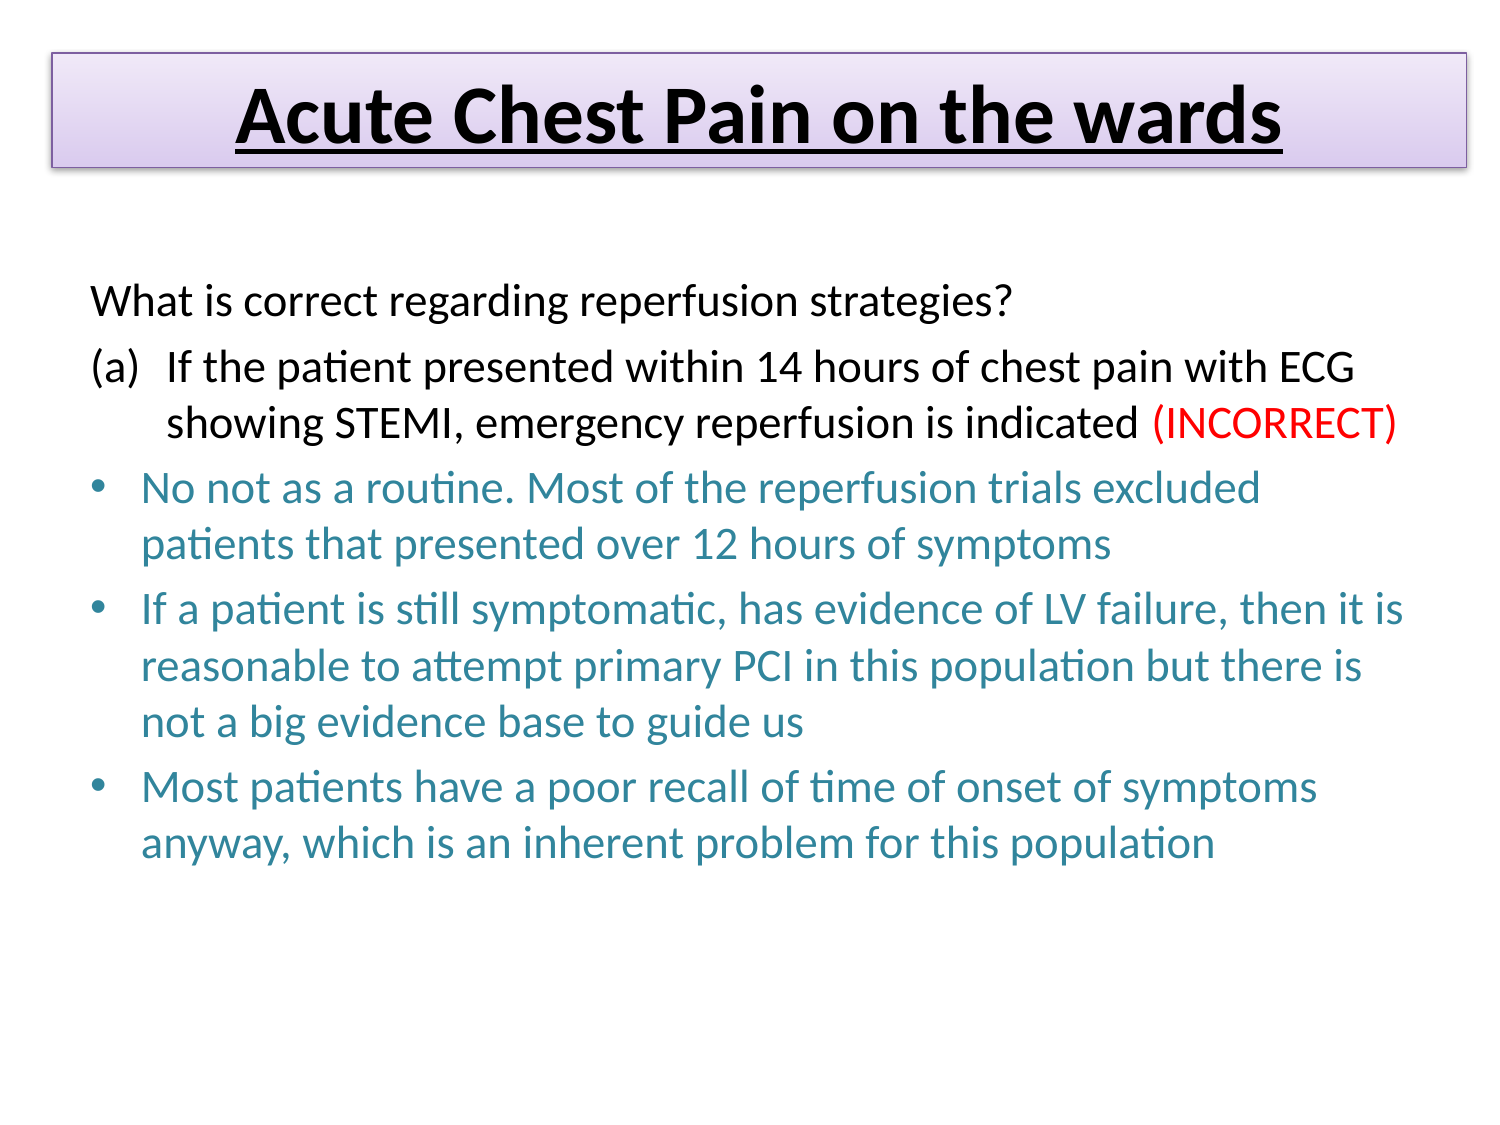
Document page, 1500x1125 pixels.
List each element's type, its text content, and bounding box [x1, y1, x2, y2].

text_box Acute Chest Pain on the wards [51, 52, 1467, 168]
list What is correct regarding reperfusion strategies? If the patient presented within 14 hours of chest pain with ECG showing STEMI, emergency reperfusion is indicated (INCORRECT) No not as a routine. Most of the reperfusion trials excluded patients that presented over 12 hours of symptoms If a patient is still symptomatic, has evidence of LV failure, then it is reasonable to attempt primary PCI in this population but there is not a big evidence base to guide us Most patients have a poor recall of time of onset of symptoms anyway, which is an inherent problem for this population [75, 262, 1425, 932]
